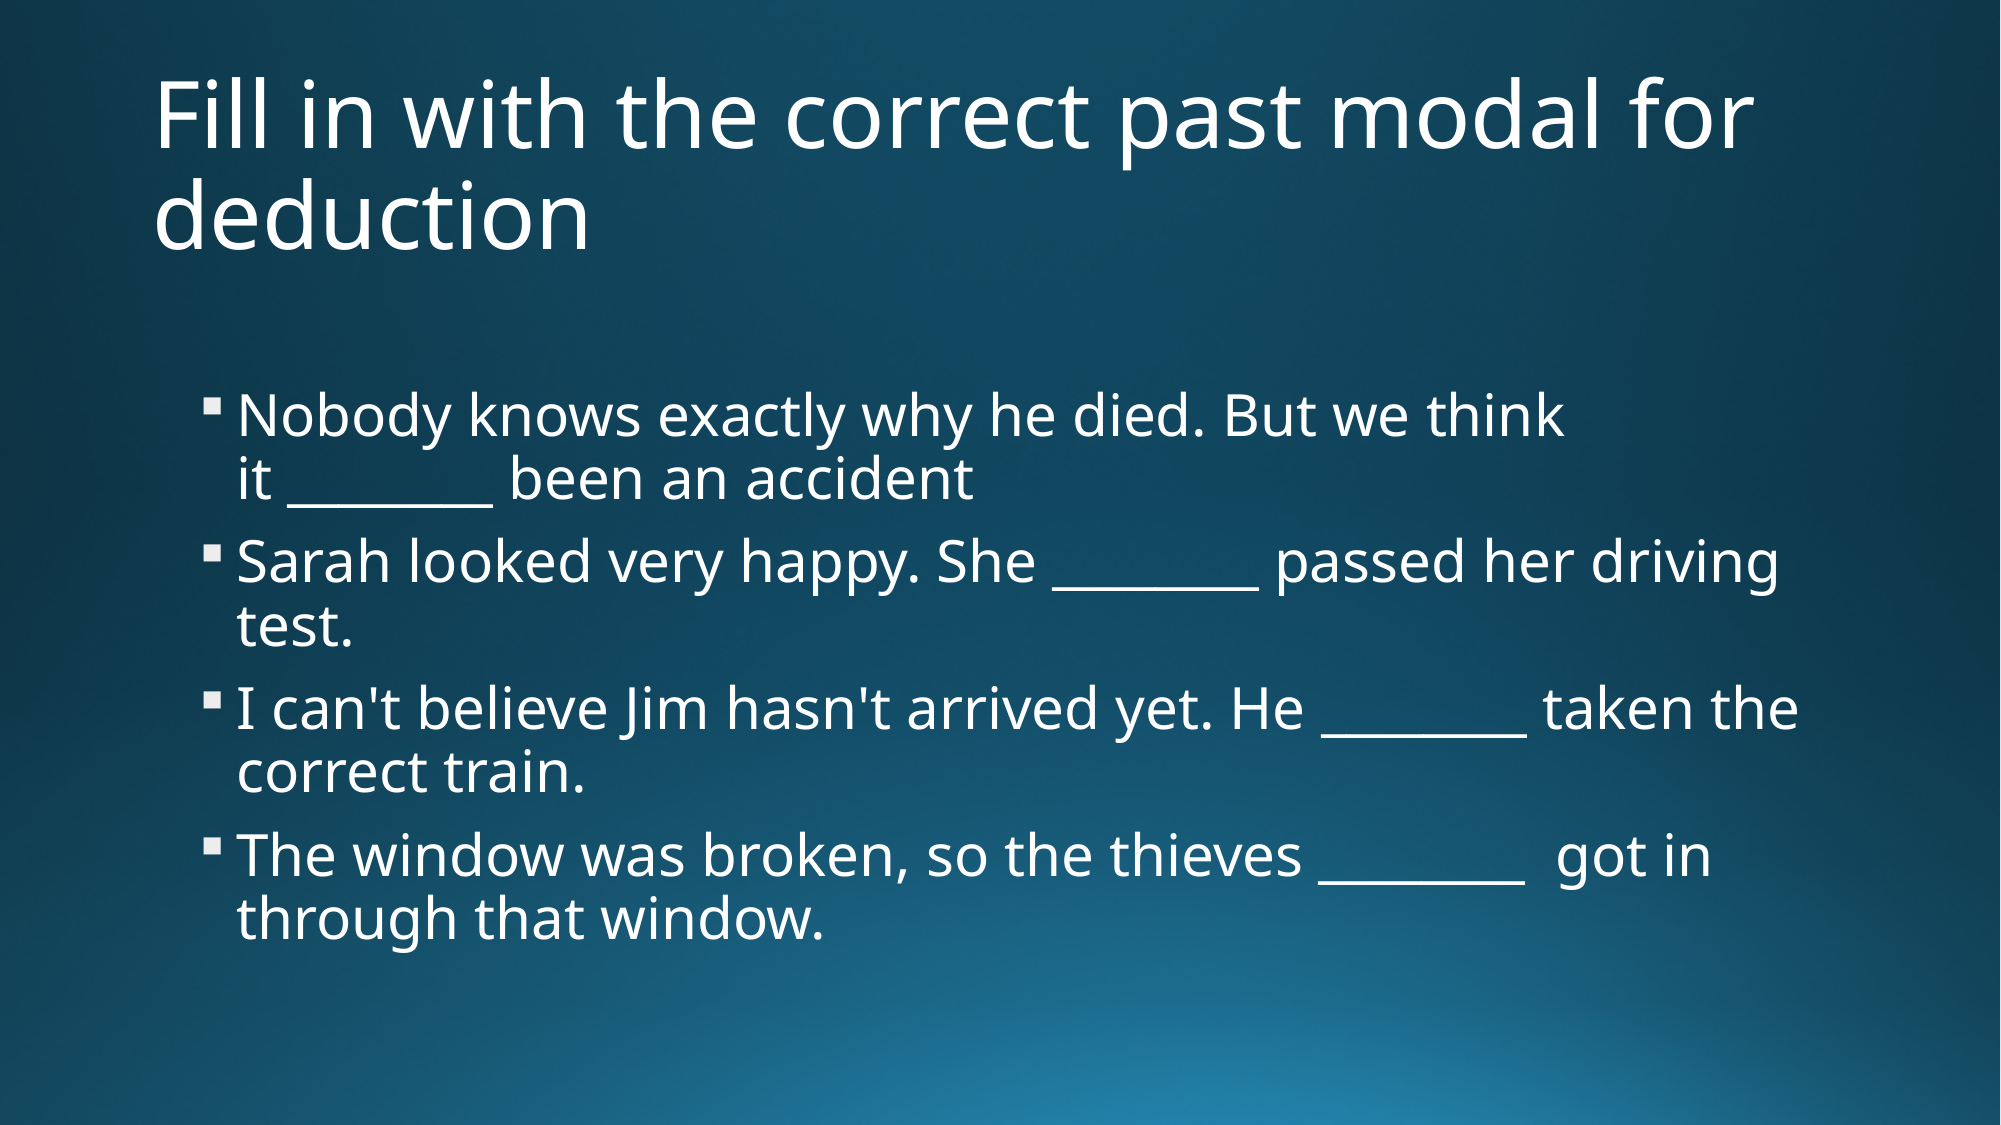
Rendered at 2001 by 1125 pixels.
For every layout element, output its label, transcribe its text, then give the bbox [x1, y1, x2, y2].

list Nobody knows exactly why he died. But we think it ________ been an accident Sarah looked very happy. She ________ passed her driving test. I can't believe Jim hasn't arrived yet. He ________ taken the correct train. The window was broken, so the thieves ________ got in through that window. [183, 378, 1863, 932]
picture [0, 0, 2001, 1125]
title Fill in with the correct past modal for deduction [137, 59, 1863, 278]
